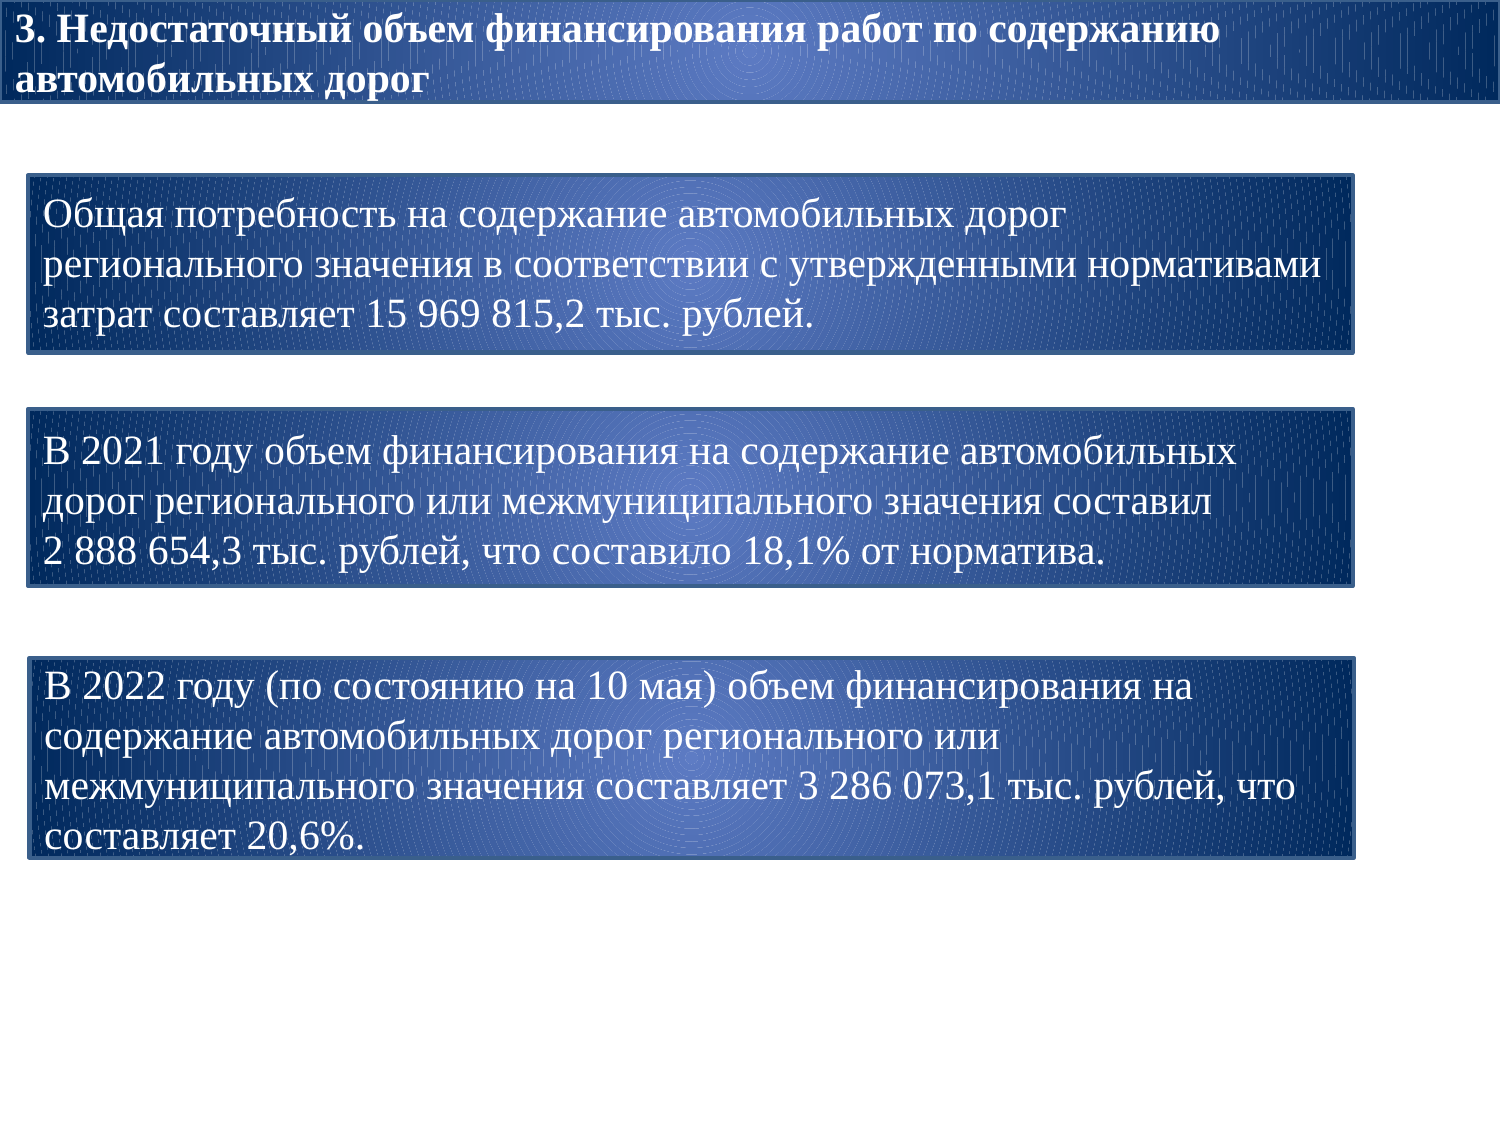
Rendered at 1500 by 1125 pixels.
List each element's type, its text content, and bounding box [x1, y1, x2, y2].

text_box Общая потребность на содержание автомобильных дорог регионального значения в соответствии с утвержденными нормативами затрат составляет 15 969 815,2 тыс. рублей. [28, 178, 1353, 344]
text_box [26, 173, 1355, 355]
text_box В 2021 году объем финансирования на содержание автомобильных дорог регионального или межмуниципального значения составил 2 888 654,3 тыс. рублей, что составило 18,1% от норматива. [26, 407, 1355, 588]
text_box 3. Недостаточный объем финансирования работ по содержанию автомобильных дорог [0, 0, 1500, 104]
text_box В 2022 году (по состоянию на 10 мая) объем финансирования на содержание автомобильных дорог регионального или межмуниципального значения составляет 3 286 073,1 тыс. рублей, что составляет 20,6%. [27, 656, 1356, 860]
